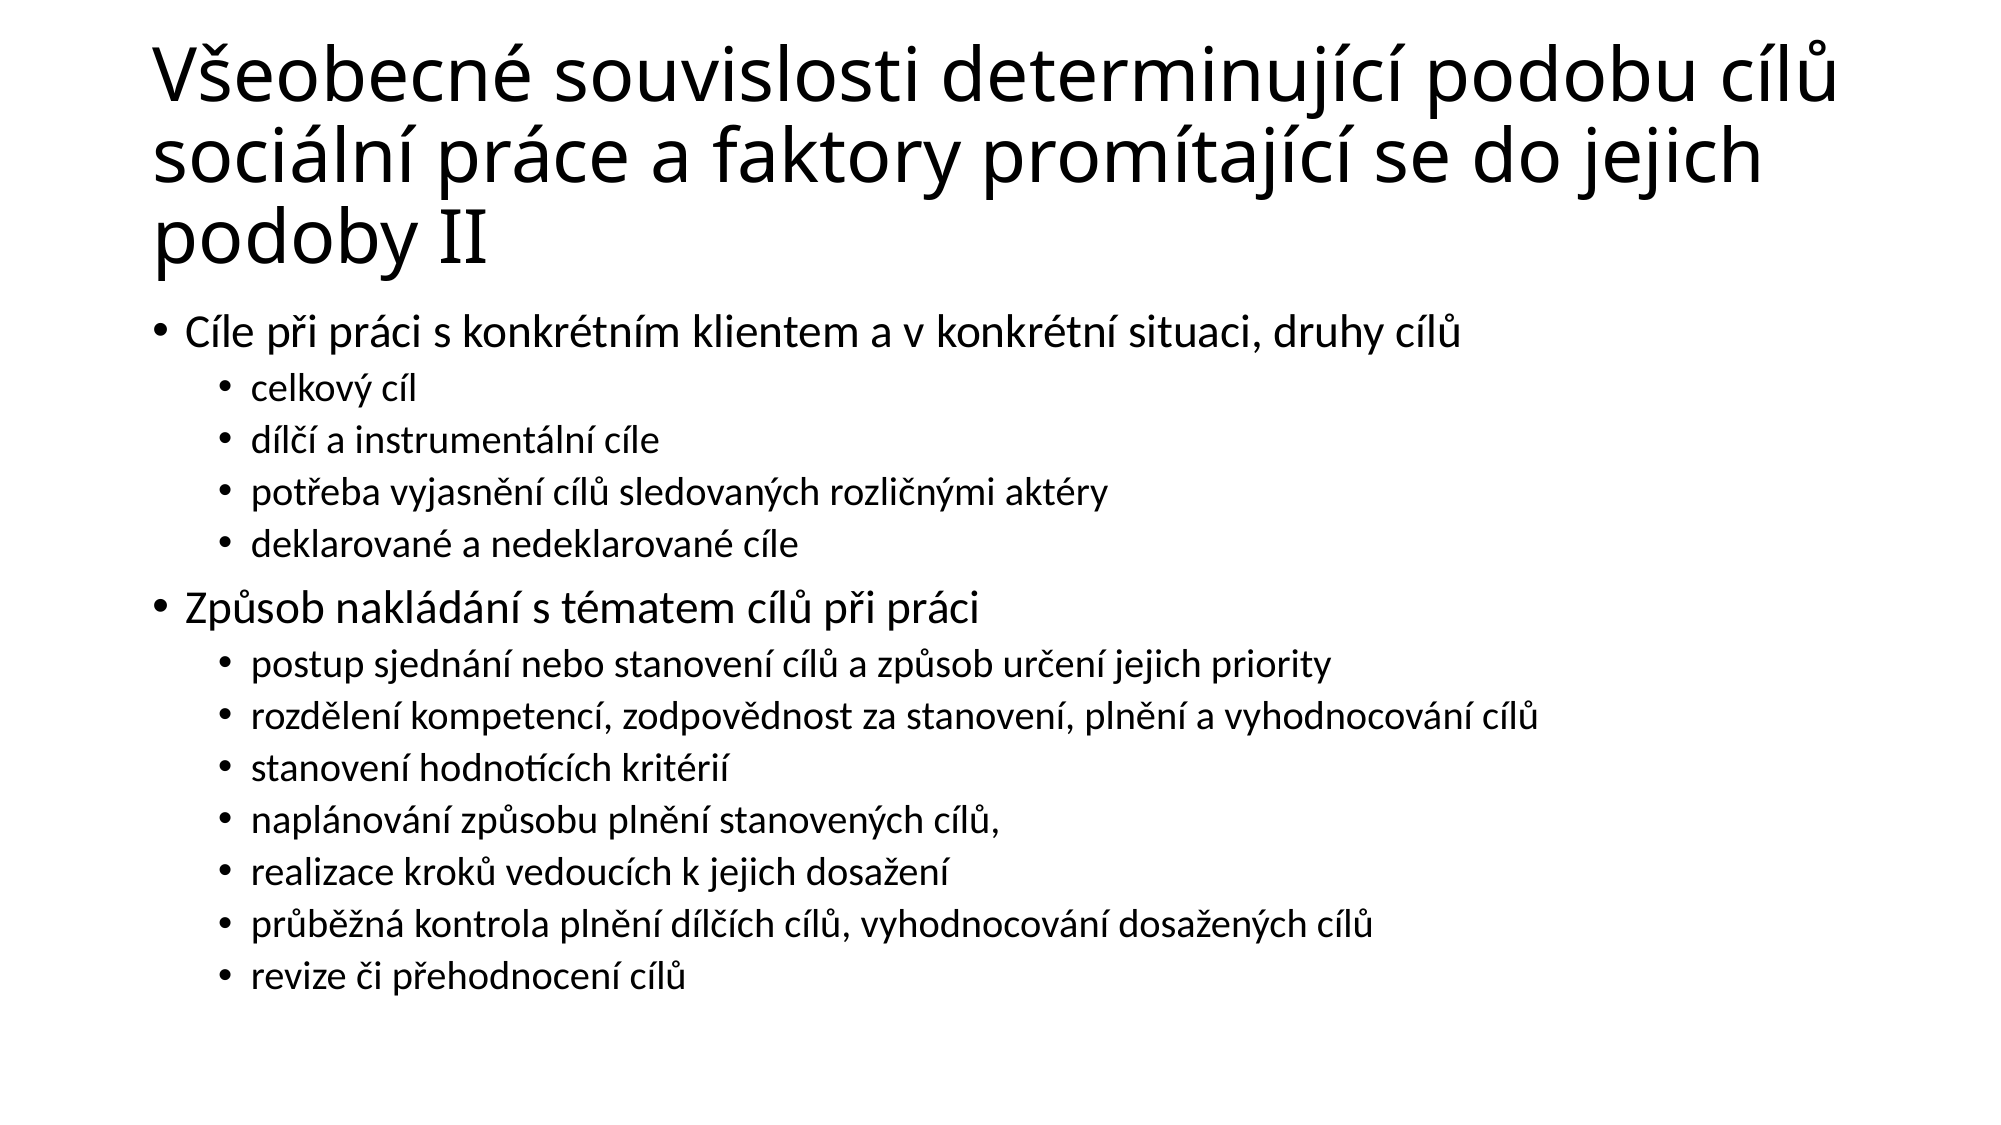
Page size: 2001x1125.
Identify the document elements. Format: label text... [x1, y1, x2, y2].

list Cíle při práci s konkrétním klientem a v konkrétní situaci, druhy cílů celkový cíl dílčí a instrumentální cíle potřeba vyjasnění cílů sledovaných rozličnými aktéry deklarované a nedeklarované cíle Způsob nakládání s tématem cílů při práci postup sjednání nebo stanovení cílů a způsob určení jejich priority rozdělení kompetencí, zodpovědnost za stanovení, plnění a vyhodnocování cílů stanovení hodnotících kritérií naplánování způsobu plnění stanovených cílů, realizace kroků vedoucích k jejich dosažení průběžná kontrola plnění dílčích cílů, vyhodnocování dosažených cílů revize či přehodnocení cílů [137, 299, 1863, 1014]
title Všeobecné souvislosti determinující podobu cílů sociální práce a faktory promítající se do jejich podoby II [137, 49, 1891, 267]
